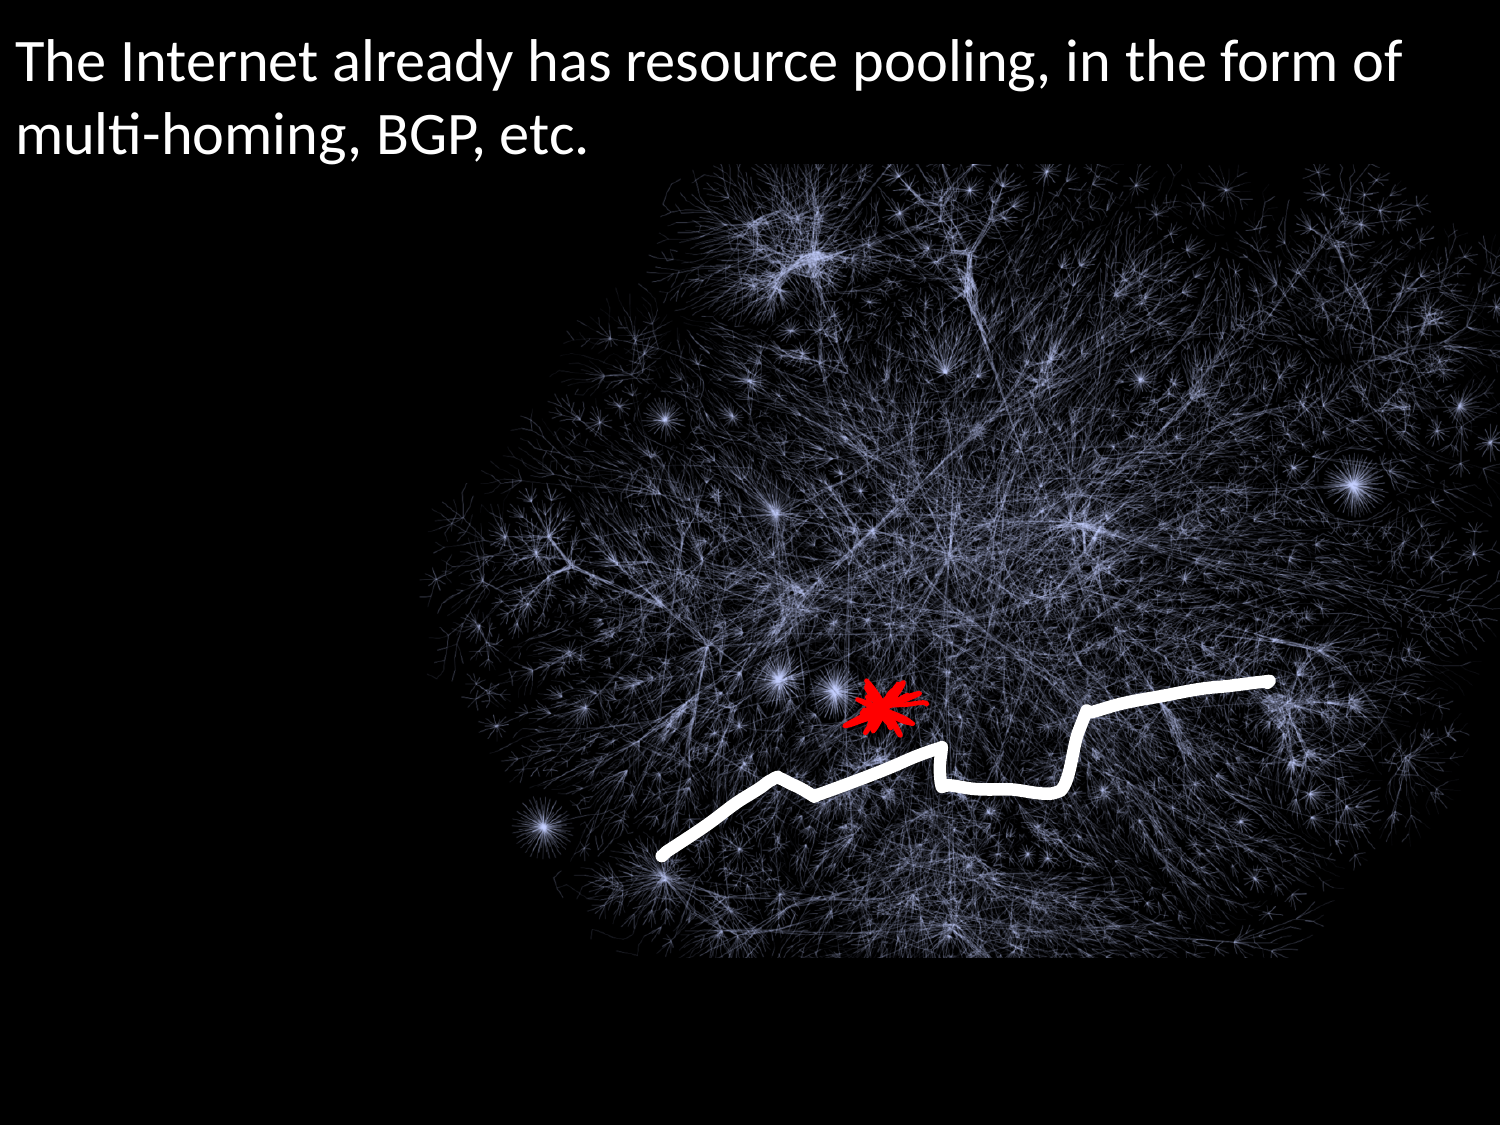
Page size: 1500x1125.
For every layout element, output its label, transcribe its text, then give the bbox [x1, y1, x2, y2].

title The Internet already has resource pooling, in the form of multi-homing, BGP, etc. [0, 0, 1500, 188]
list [374, 163, 1500, 959]
